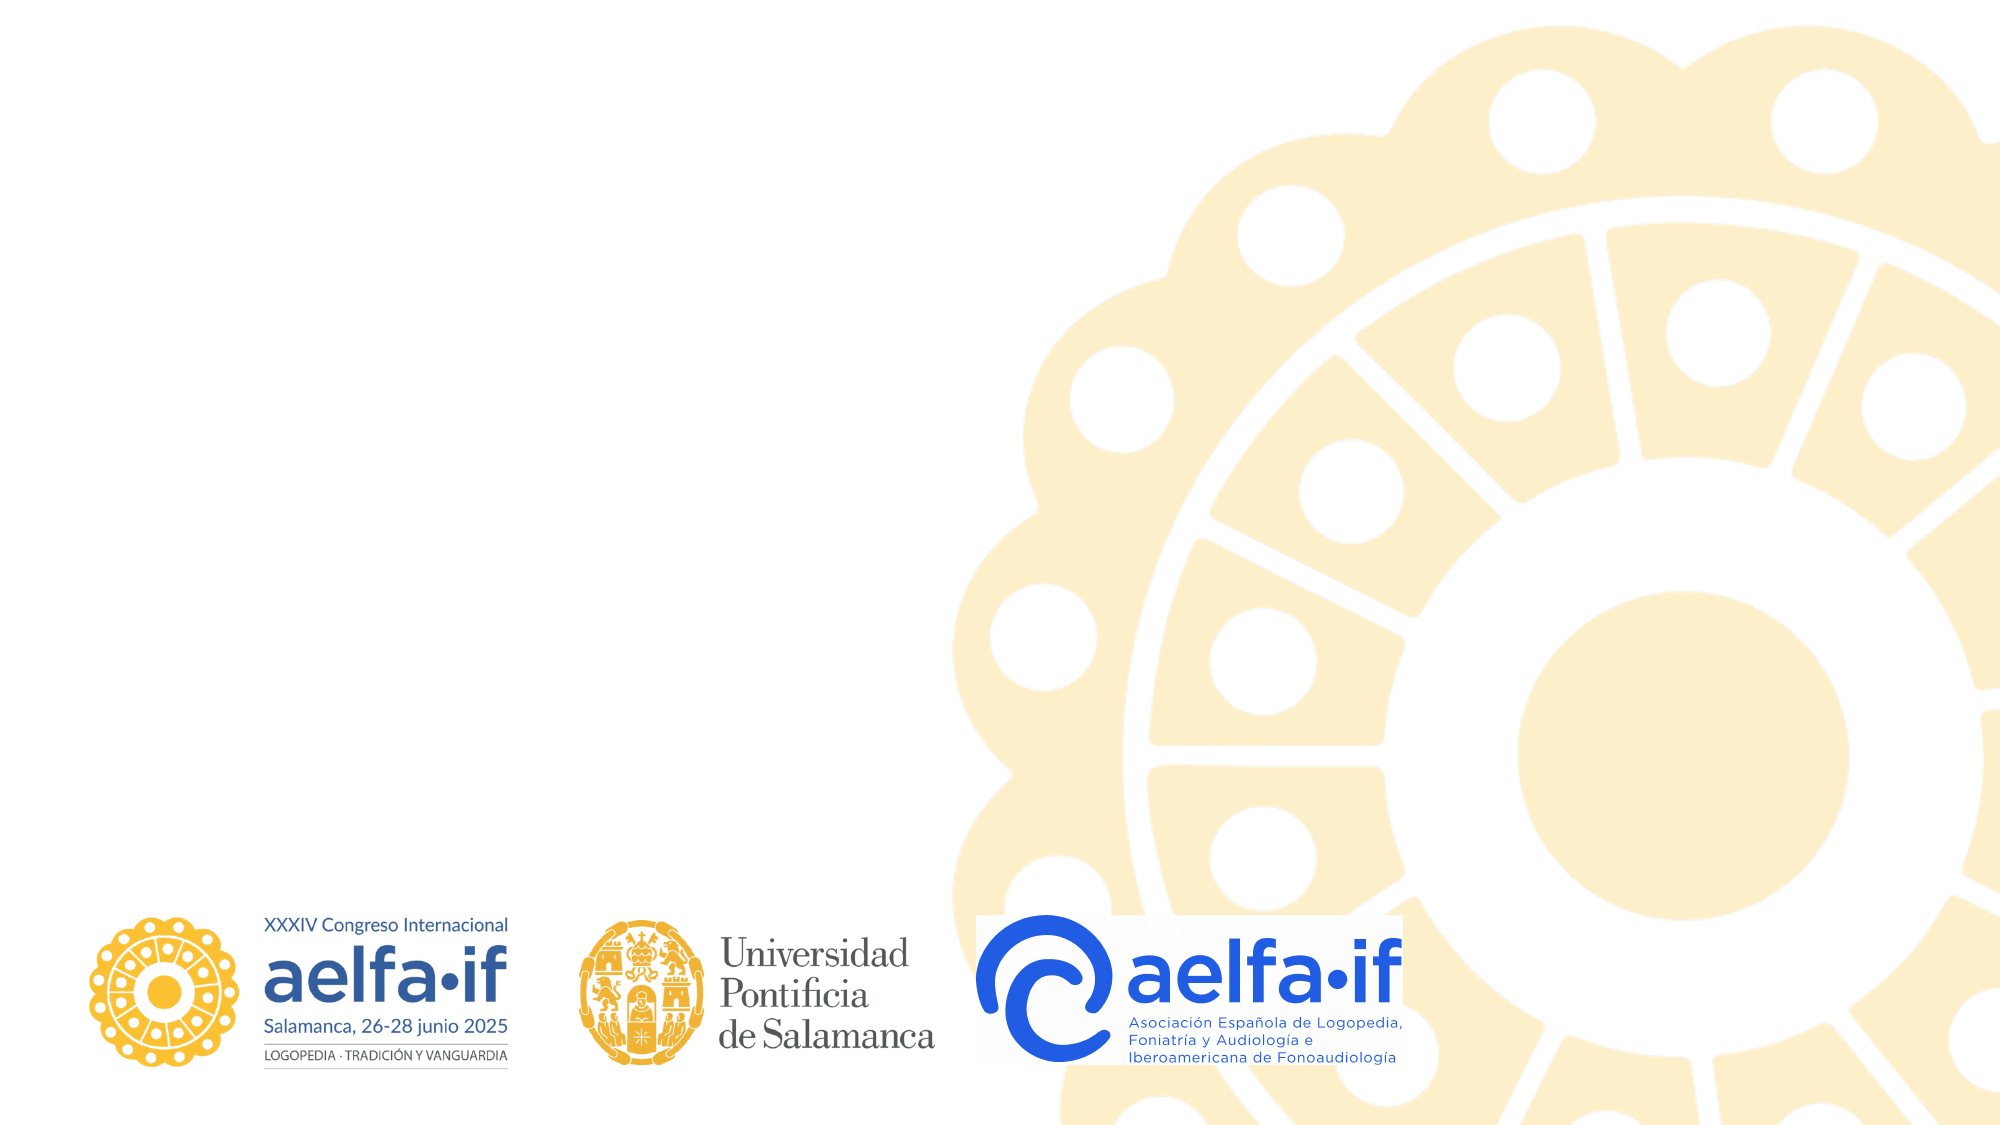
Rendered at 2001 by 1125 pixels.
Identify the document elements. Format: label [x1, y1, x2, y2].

picture [579, 0, 2000, 1125]
picture [84, 914, 513, 1072]
